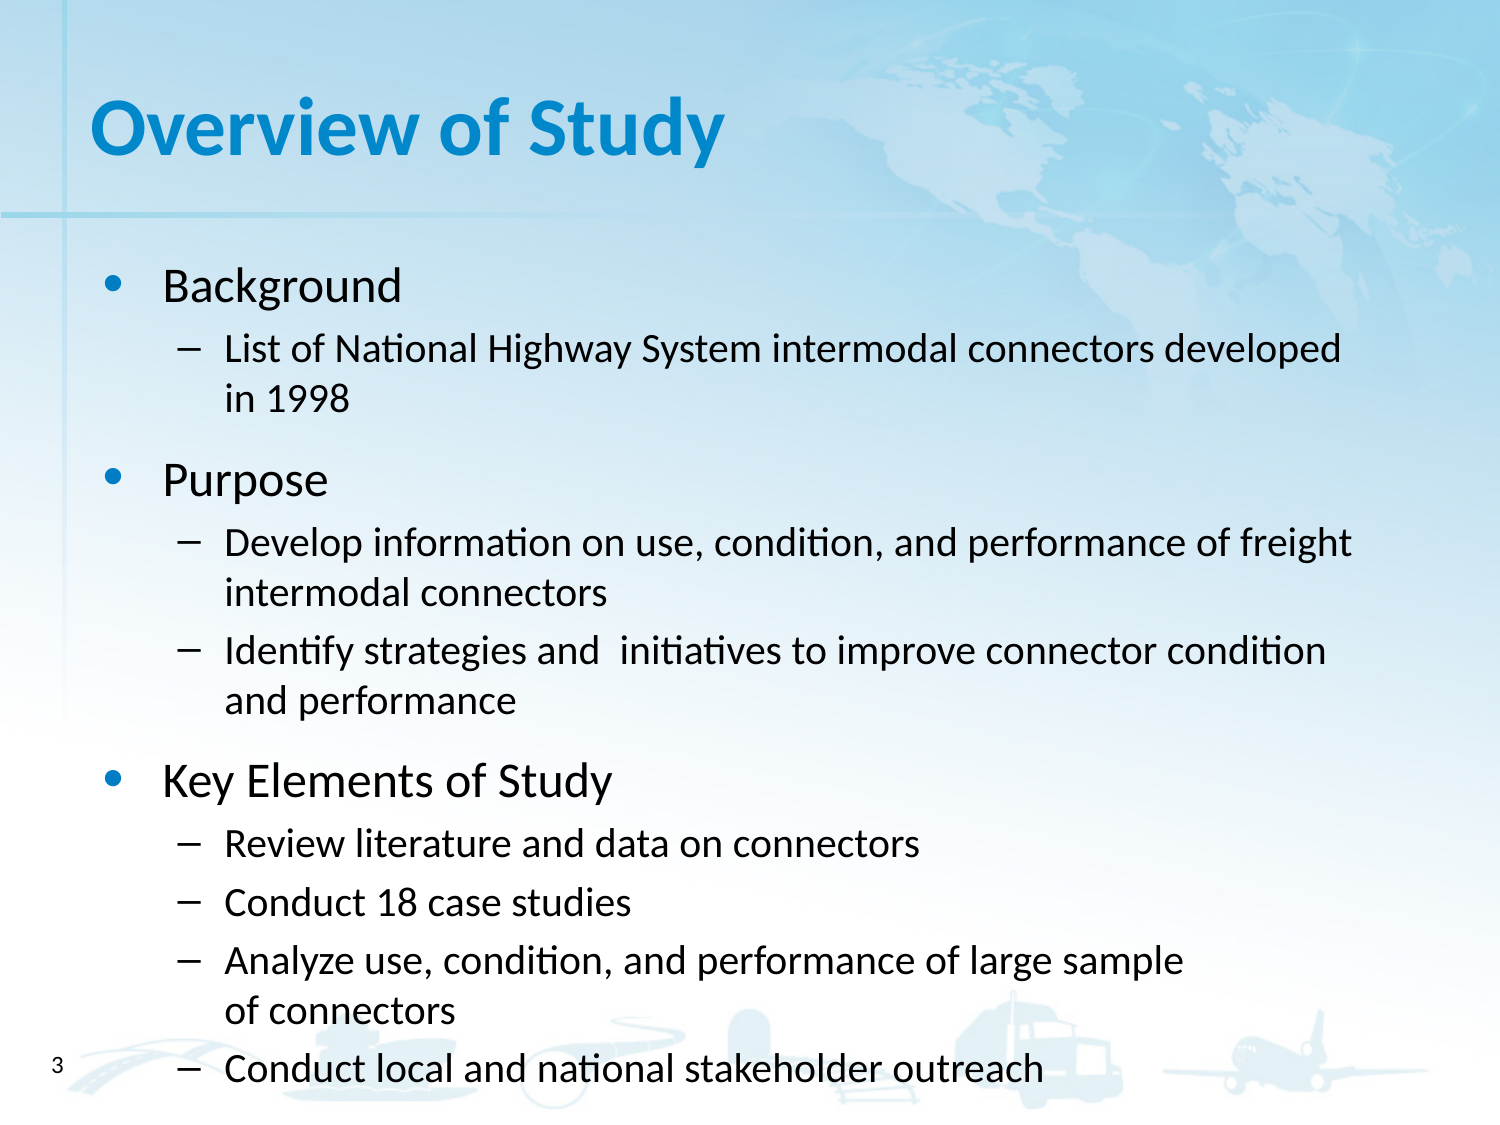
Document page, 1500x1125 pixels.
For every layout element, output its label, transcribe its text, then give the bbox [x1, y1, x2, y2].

slide_number 3 [0, 1034, 79, 1094]
table_cell 657,400 [62, 572, 67, 616]
picture [0, 0, 1500, 1125]
table_cell 657,400 [1032, 212, 1111, 218]
title Overview of Study [75, 45, 1413, 200]
list Background List of National Highway System intermodal connectors developed in 1998 Purpose Develop information on use, condition, and performance of freight intermodal connectors Identify strategies and initiatives to improve connector condition and performance Key Elements of Study Review literature and data on connectors Conduct 18 case studies Analyze use, condition, and performance of large sample of connectors Conduct local and national stakeholder outreach [87, 245, 1413, 988]
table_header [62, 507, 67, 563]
table_header Connector Characteristics [921, 212, 1016, 218]
